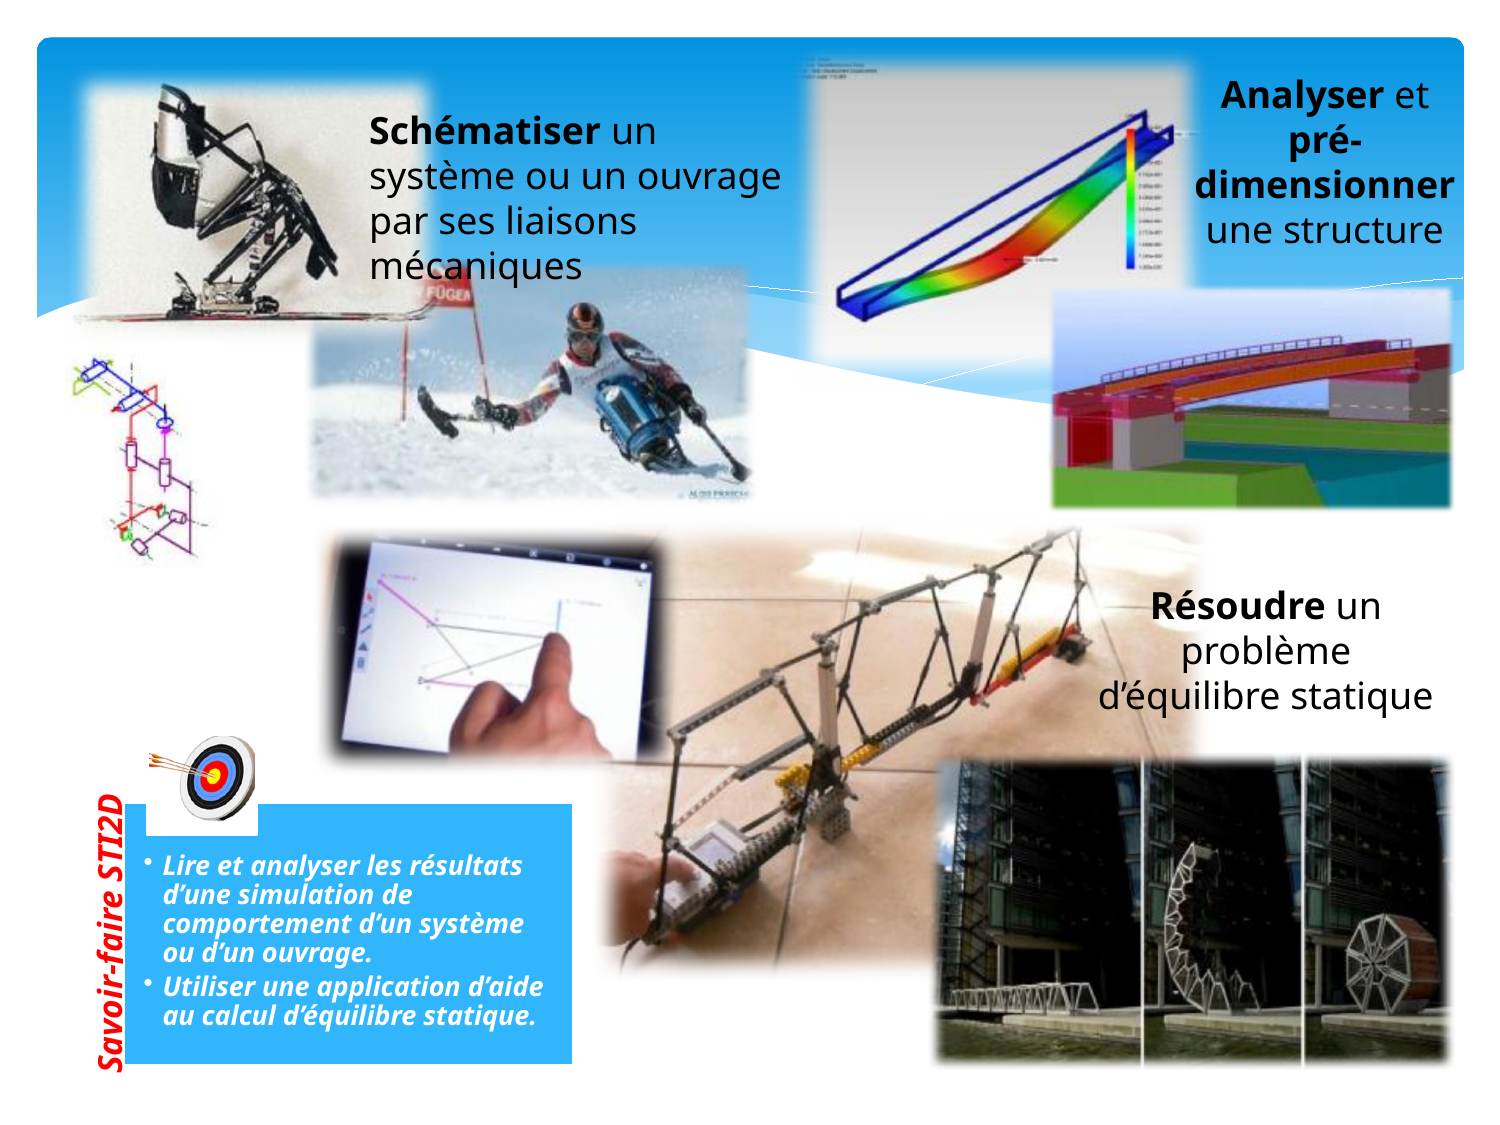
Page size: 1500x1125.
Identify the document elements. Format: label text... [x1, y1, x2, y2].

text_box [88, 739, 579, 1076]
picture [788, 51, 1456, 514]
text_box Analyser et pré-dimensionner une structure [1217, 63, 1475, 259]
text_box Résoudre un problème d’équilibre statique [1216, 574, 1455, 724]
picture [64, 69, 1456, 1071]
text_box Schématiser un système ou un ouvrage par ses liaisons mécaniques [455, 100, 783, 295]
